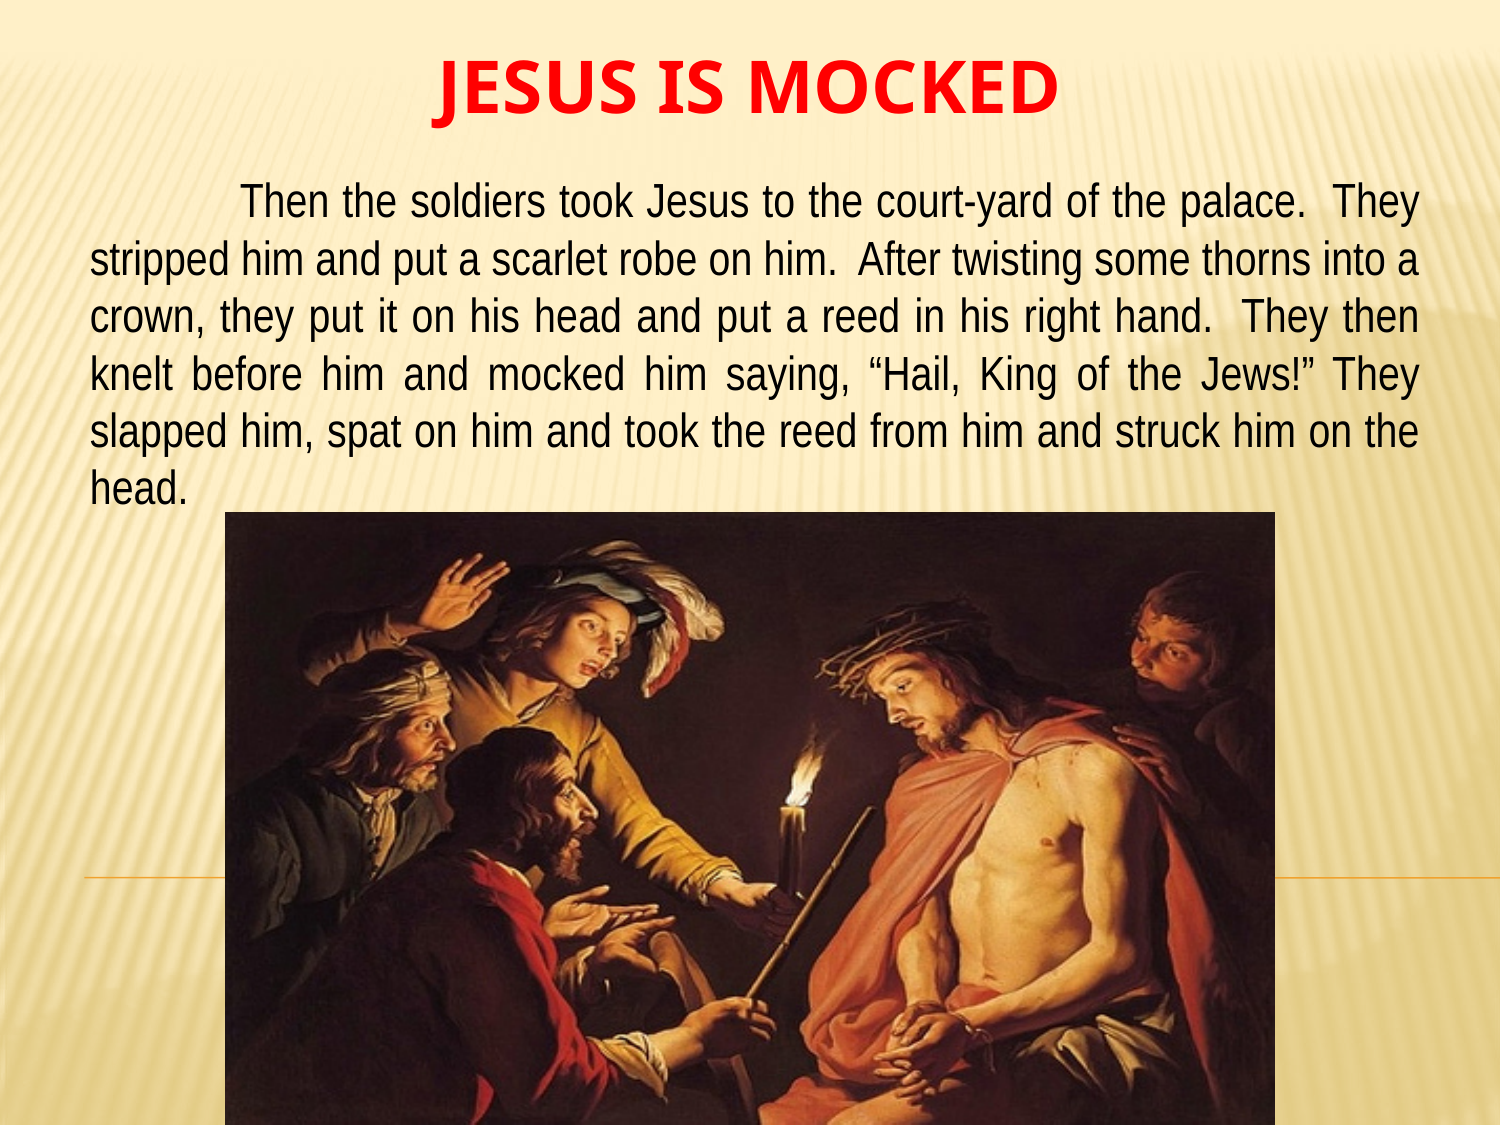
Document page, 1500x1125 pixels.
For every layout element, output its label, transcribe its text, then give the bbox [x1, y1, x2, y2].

picture [224, 512, 1276, 1125]
text_box JESUS IS MOCKED [0, 33, 1500, 136]
text_box Then the soldiers took Jesus to the court-yard of the palace. They stripped him and put a scarlet robe on him. After twisting some thorns into a crown, they put it on his head and put a reed in his right hand. They then knelt before him and mocked him saying, “Hail, King of the Jews!” They slapped him, spat on him and took the reed from him and struck him on the head. [74, 162, 1438, 522]
